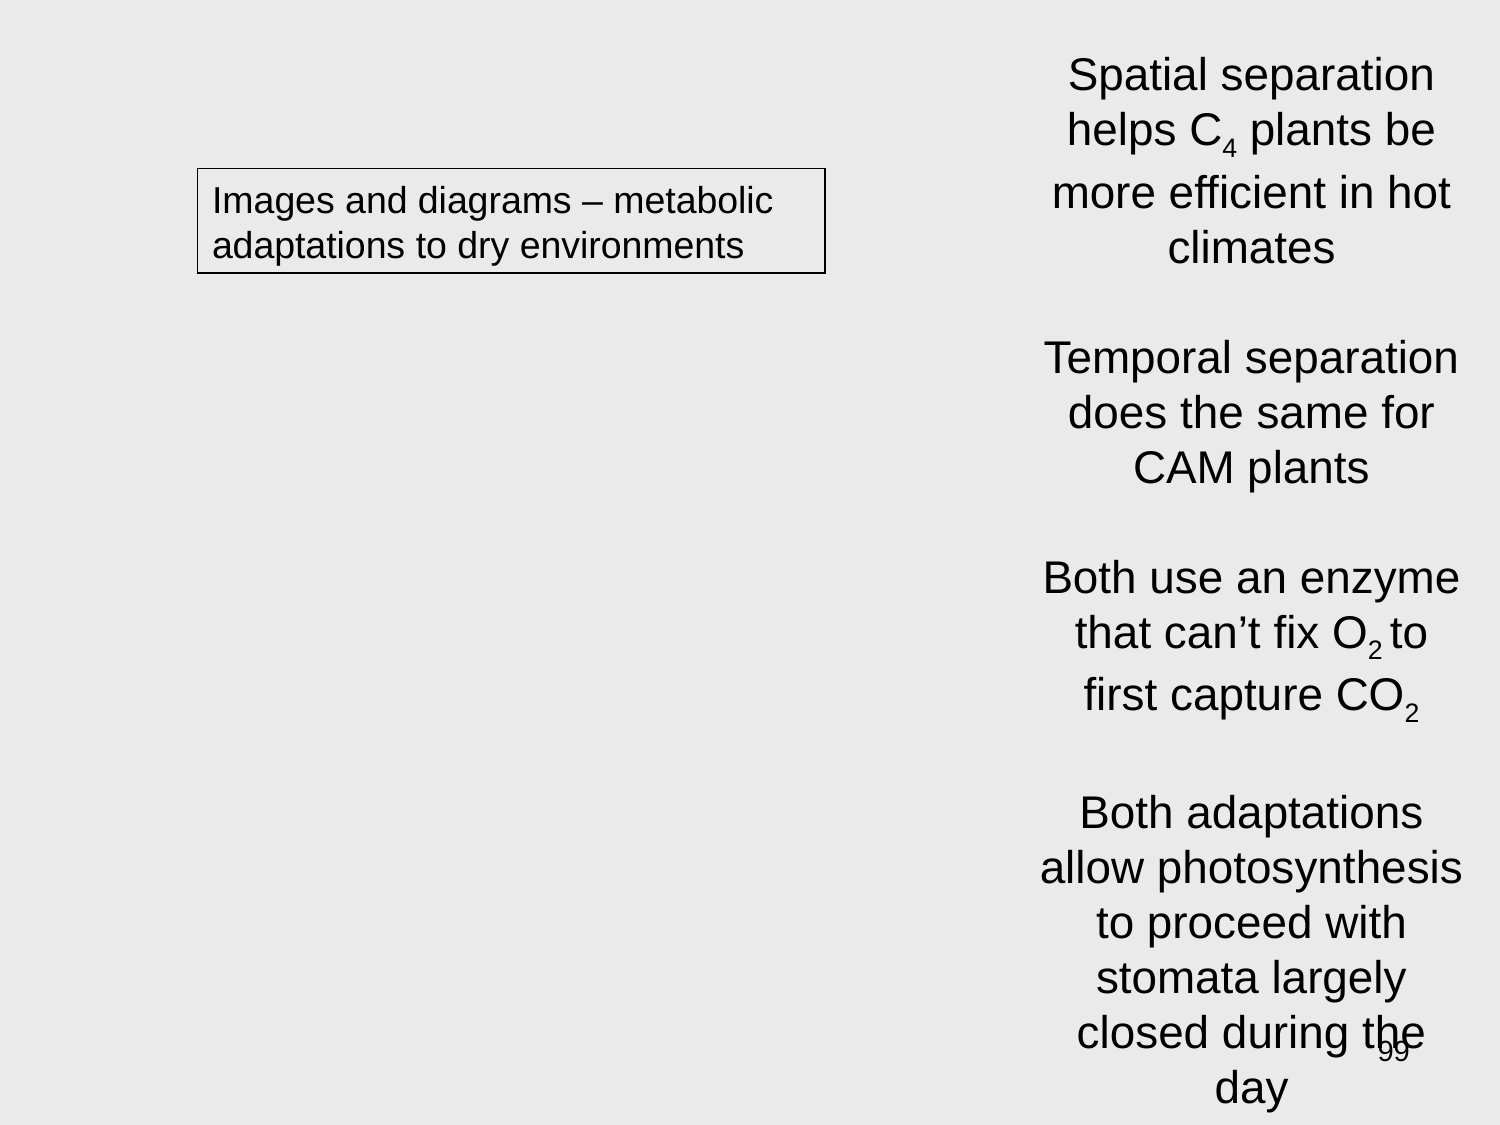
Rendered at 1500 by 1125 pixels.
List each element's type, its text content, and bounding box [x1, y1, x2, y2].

text_box Images and diagrams – metabolic adaptations to dry environments [197, 168, 825, 274]
text_box Spatial separation helps C4 plants be more efficient in hot climates Temporal separation does the same for CAM plants Both use an enzyme that can’t fix O2 to first capture CO2 Both adaptations allow photosynthesis to proceed with stomata largely closed during the day [1020, 37, 1483, 1120]
